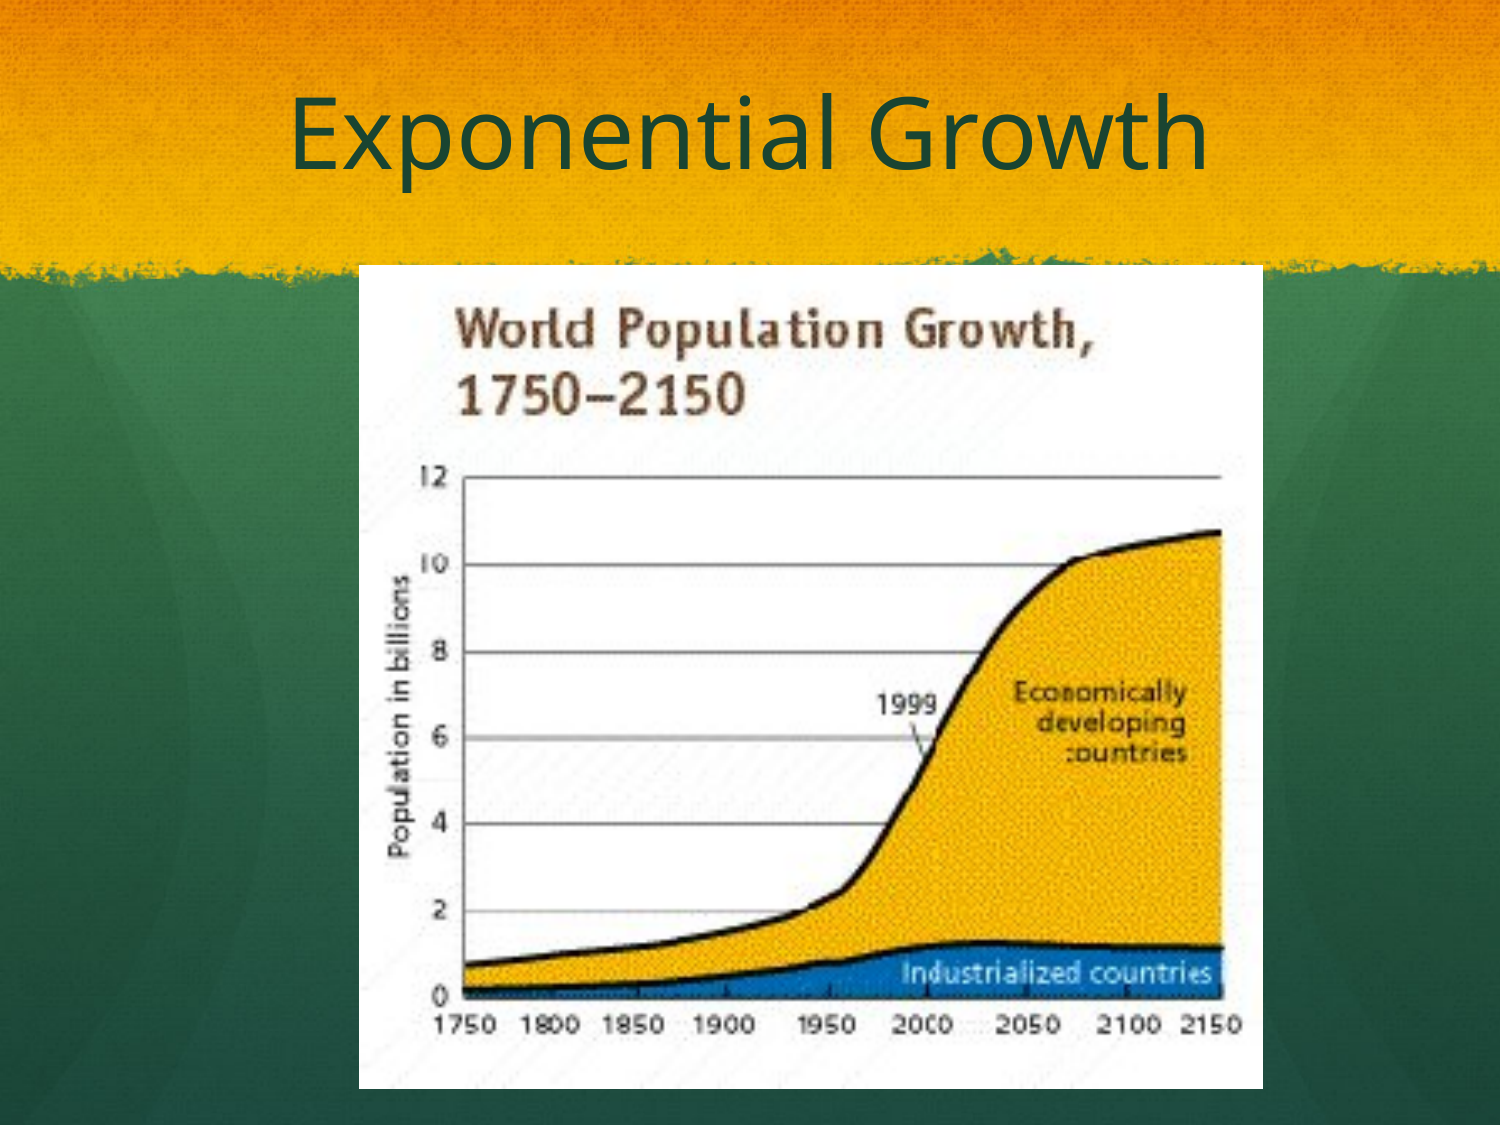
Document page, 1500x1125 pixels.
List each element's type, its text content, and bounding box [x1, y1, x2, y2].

picture [0, 0, 1500, 1125]
title Exponential Growth [125, 13, 1375, 246]
